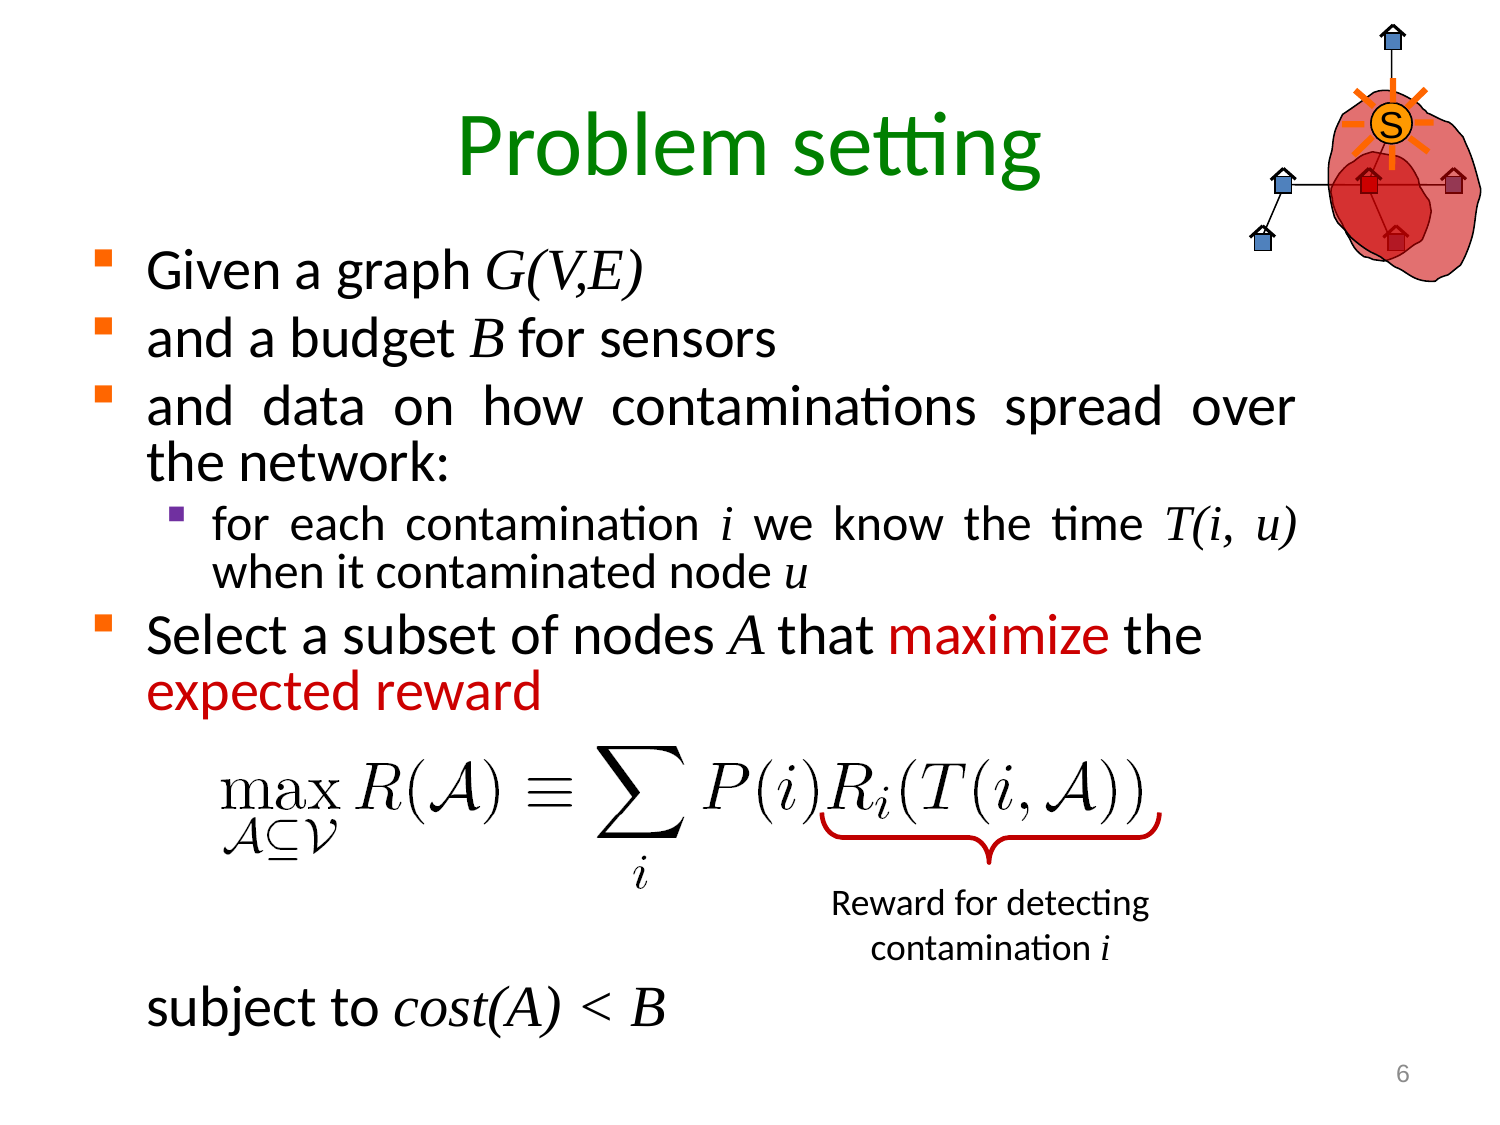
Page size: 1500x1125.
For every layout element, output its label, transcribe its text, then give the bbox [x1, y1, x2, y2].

text_box [1149, 812, 1161, 836]
list Given a graph G(V,E) and a budget B for sensors and data on how contaminations spread over the network: for each contamination i we know the time T(i, u) when it contaminated node u Select a subset of nodes A that maximize the expected reward subject to cost(A) < B [74, 237, 1313, 1076]
slide_number 6 [1074, 1042, 1425, 1103]
text_box Reward for detecting contamination i [796, 870, 1185, 975]
title Problem setting [74, 44, 1244, 233]
picture [212, 737, 1145, 892]
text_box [1249, 24, 1488, 276]
